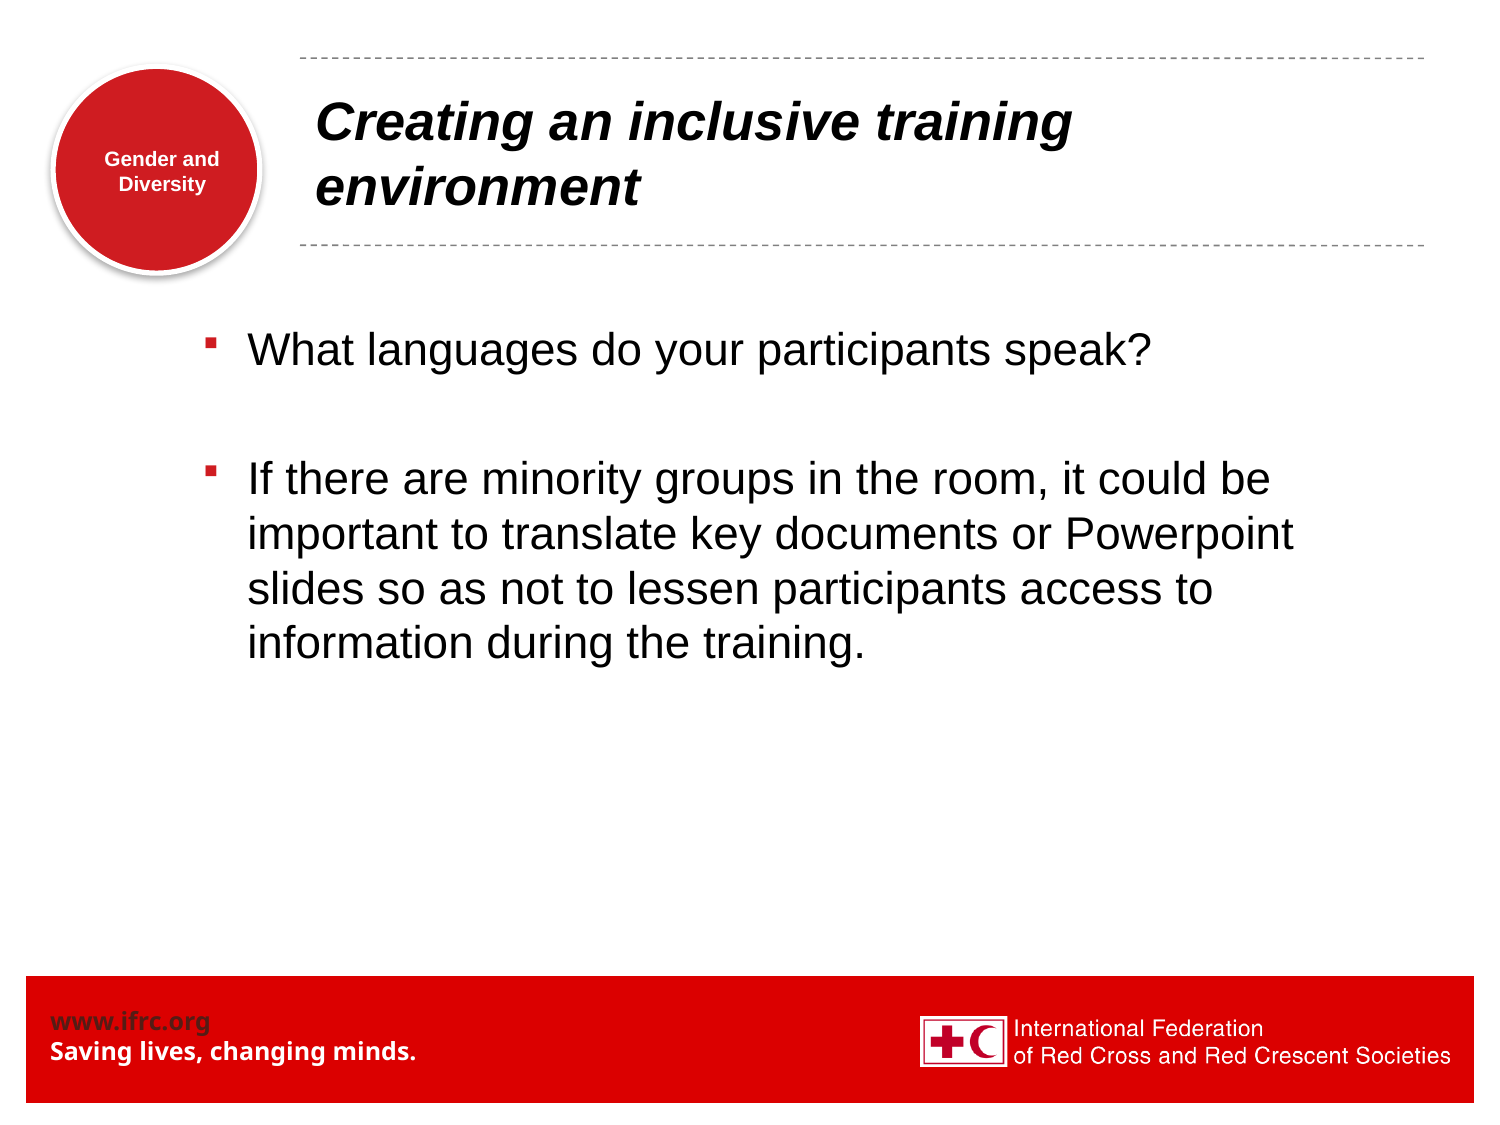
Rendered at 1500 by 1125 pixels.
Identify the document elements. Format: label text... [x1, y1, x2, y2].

list What languages do your participants speak? If there are minority groups in the room, it could be important to translate key documents or Powerpoint slides so as not to lessen participants access to information during the training. [187, 312, 1426, 963]
title Creating an inclusive training environment [299, 57, 1426, 246]
picture [920, 1016, 1450, 1067]
